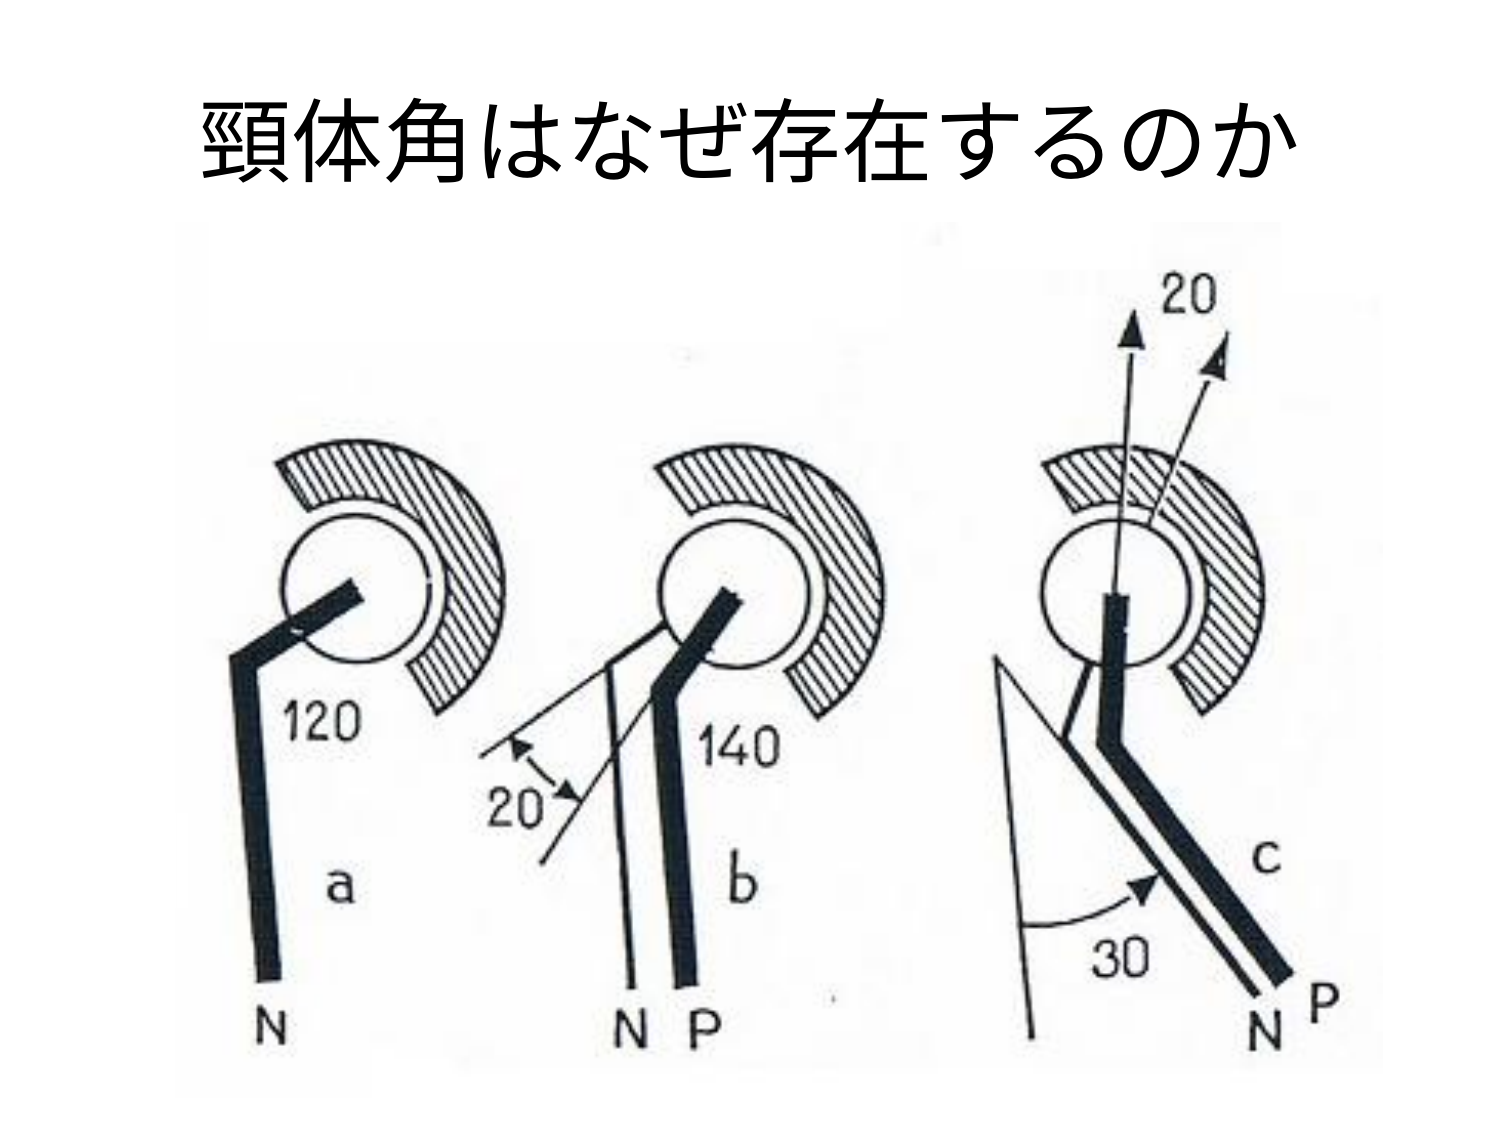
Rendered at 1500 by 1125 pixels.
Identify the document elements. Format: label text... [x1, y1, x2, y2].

title 頸体角はなぜ存在するのか [75, 45, 1425, 233]
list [175, 222, 1383, 1099]
